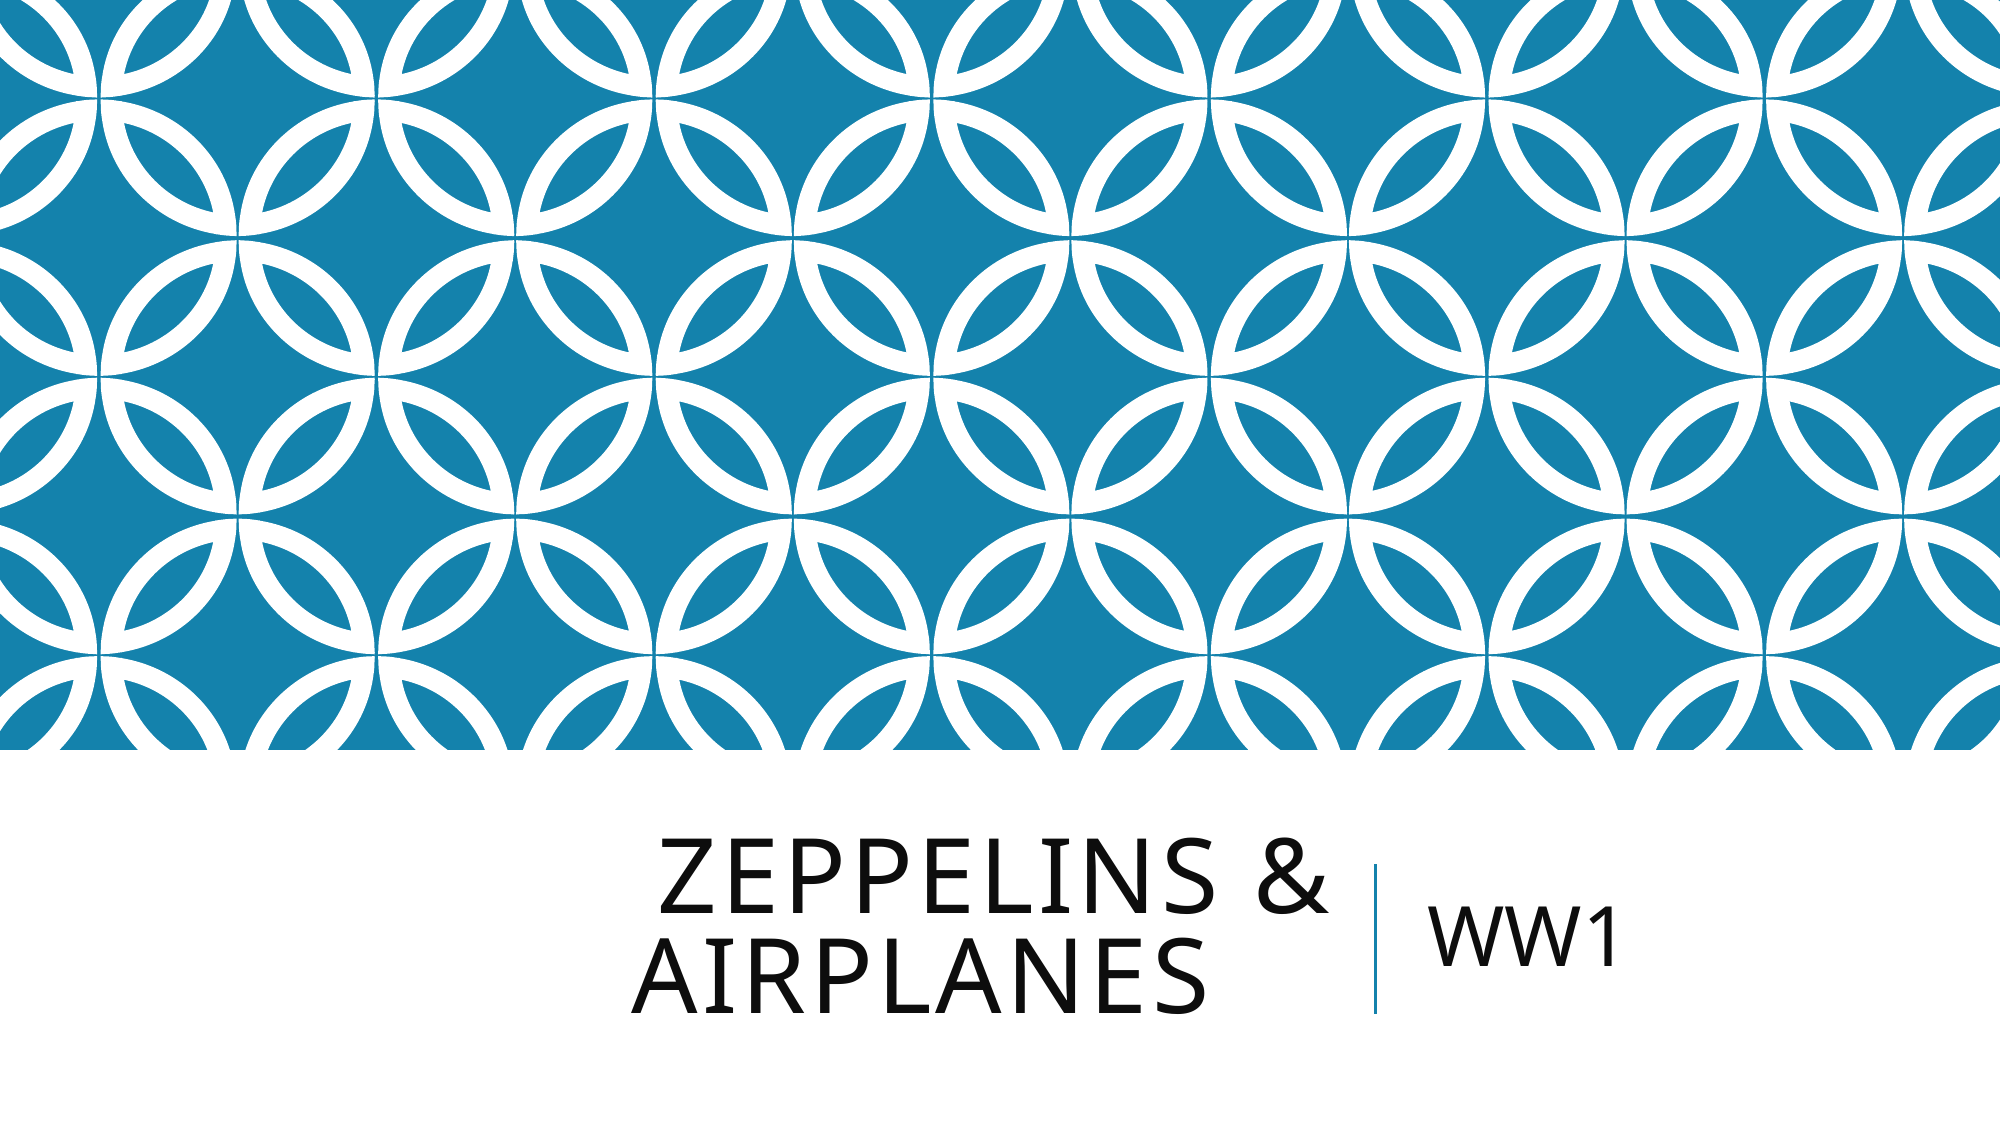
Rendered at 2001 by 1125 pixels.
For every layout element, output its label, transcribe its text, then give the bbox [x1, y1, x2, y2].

title ZEPPELINS & AIRPLANES [75, 813, 1350, 1054]
subtitle WW1 [1412, 813, 1938, 1054]
